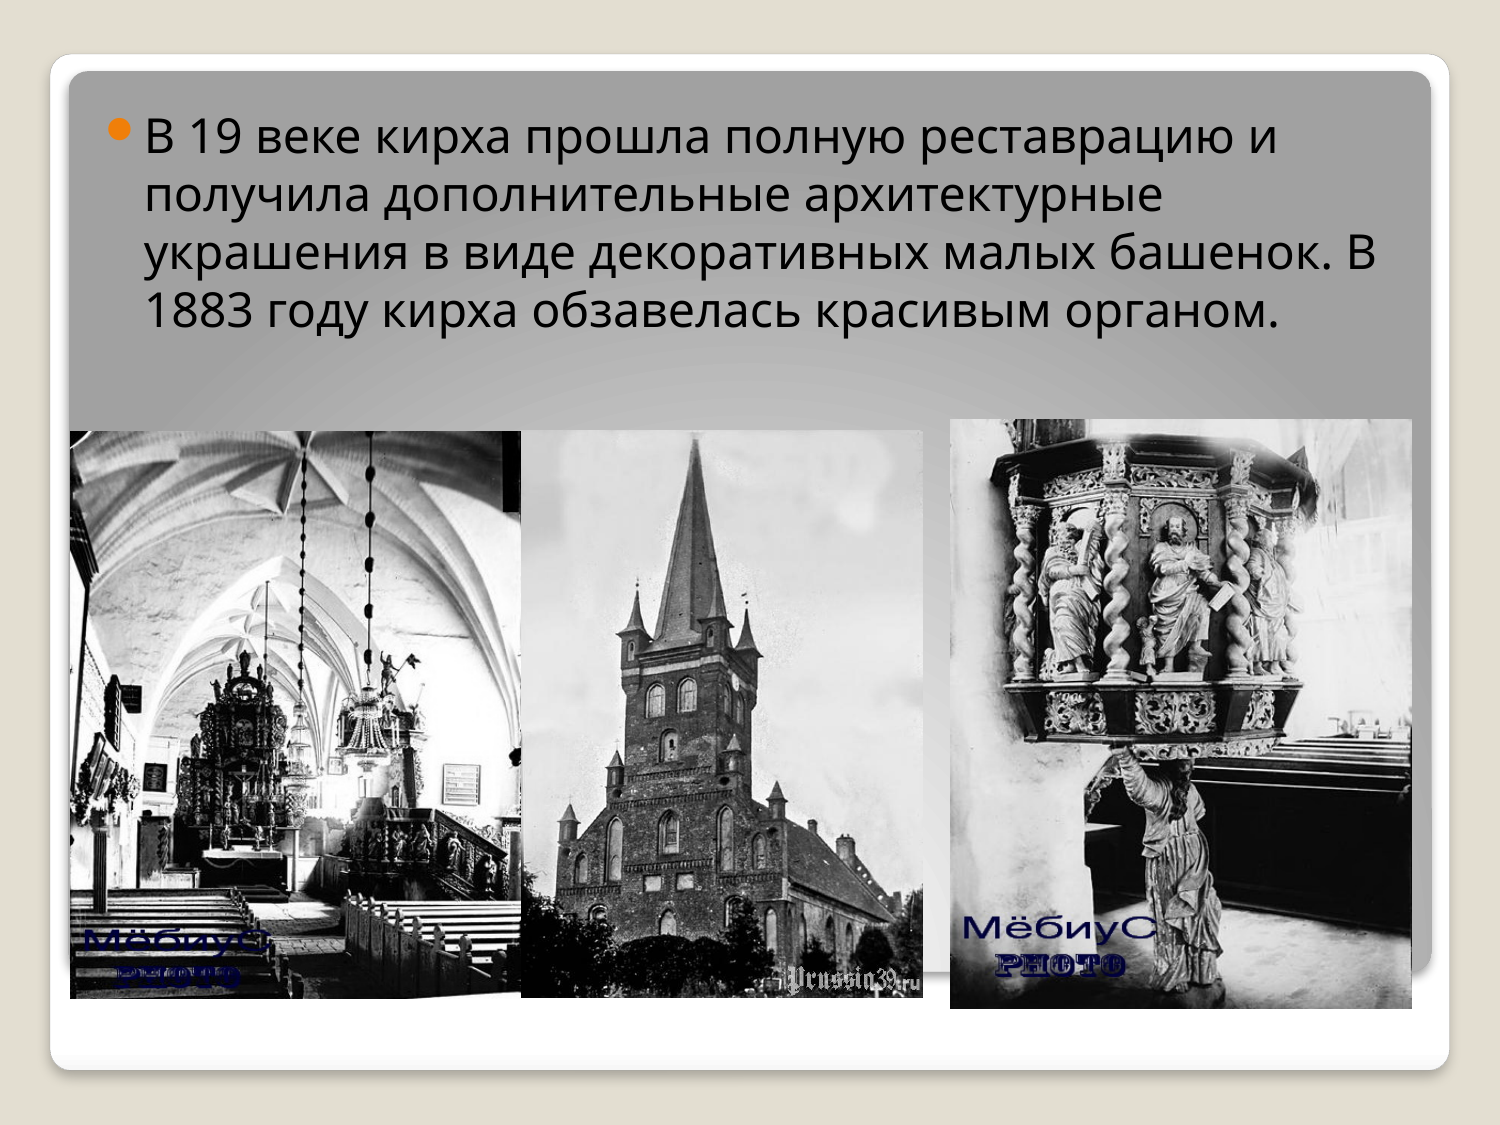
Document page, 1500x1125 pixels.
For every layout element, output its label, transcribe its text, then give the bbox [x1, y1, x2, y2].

picture [70, 430, 923, 999]
list В 19 веке кирха прошла полную реставрацию и получила дополнительные архитектурные украшения в виде декоративных малых башенок. В 1883 году кирха обзавелась красивым органом. [75, 90, 1425, 386]
picture [950, 418, 1412, 1009]
